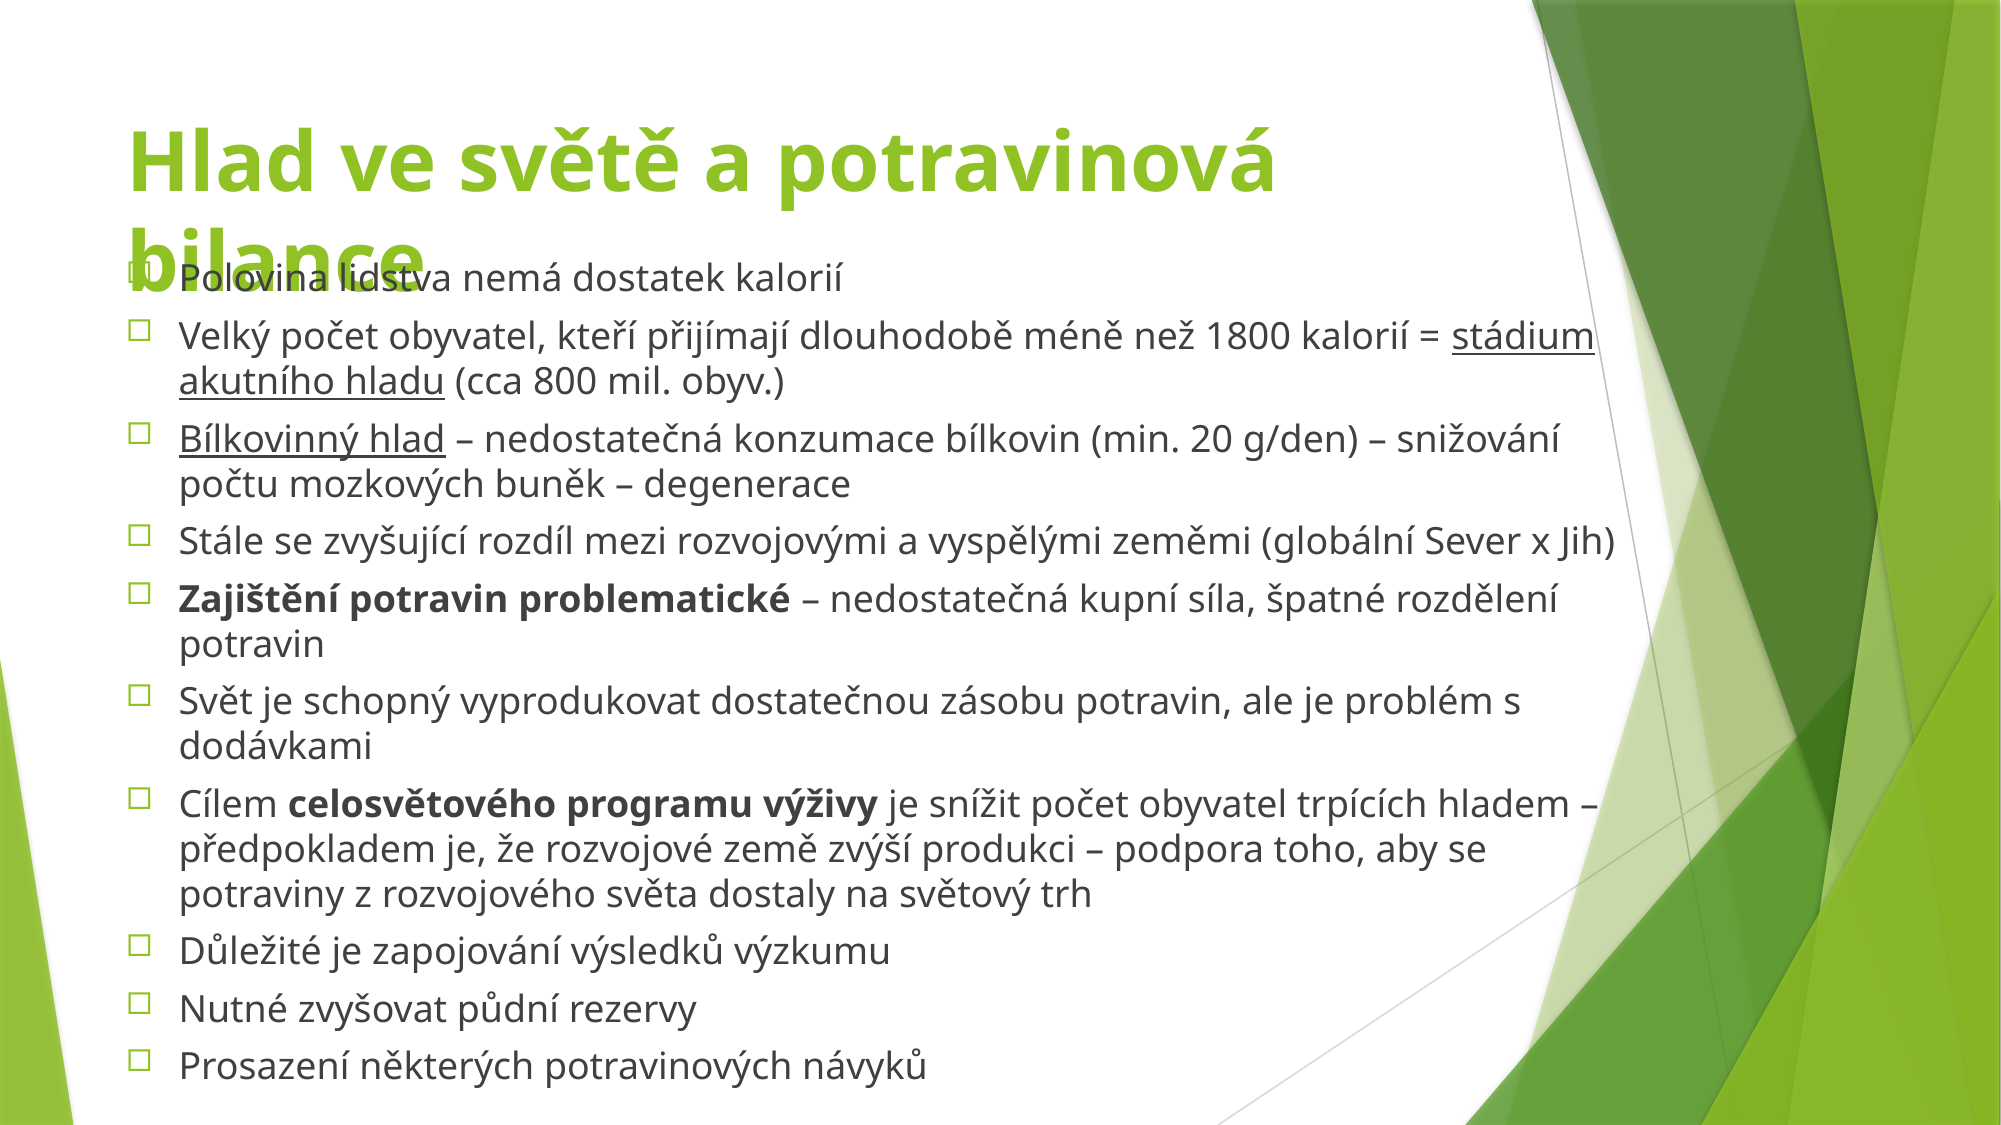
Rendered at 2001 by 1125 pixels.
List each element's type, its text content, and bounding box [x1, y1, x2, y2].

list Polovina lidstva nemá dostatek kalorií Velký počet obyvatel, kteří přijímají dlouhodobě méně než 1800 kalorií = stádium akutního hladu (cca 800 mil. obyv.) Bílkovinný hlad – nedostatečná konzumace bílkovin (min. 20 g/den) – snižování počtu mozkových buněk – degenerace Stále se zvyšující rozdíl mezi rozvojovými a vyspělými zeměmi (globální Sever x Jih) Zajištění potravin problematické – nedostatečná kupní síla, špatné rozdělení potravin Svět je schopný vyprodukovat dostatečnou zásobu potravin, ale je problém s dodávkami Cílem celosvětového programu výživy je snížit počet obyvatel trpících hladem – předpokladem je, že rozvojové země zvýší produkci – podpora toho, aby se potraviny z rozvojového světa dostaly na světový trh Důležité je zapojování výsledků výzkumu Nutné zvyšovat půdní rezervy Prosazení některých potravinových návyků [111, 246, 1662, 1058]
title Hlad ve světě a potravinová bilance [111, 99, 1546, 246]
